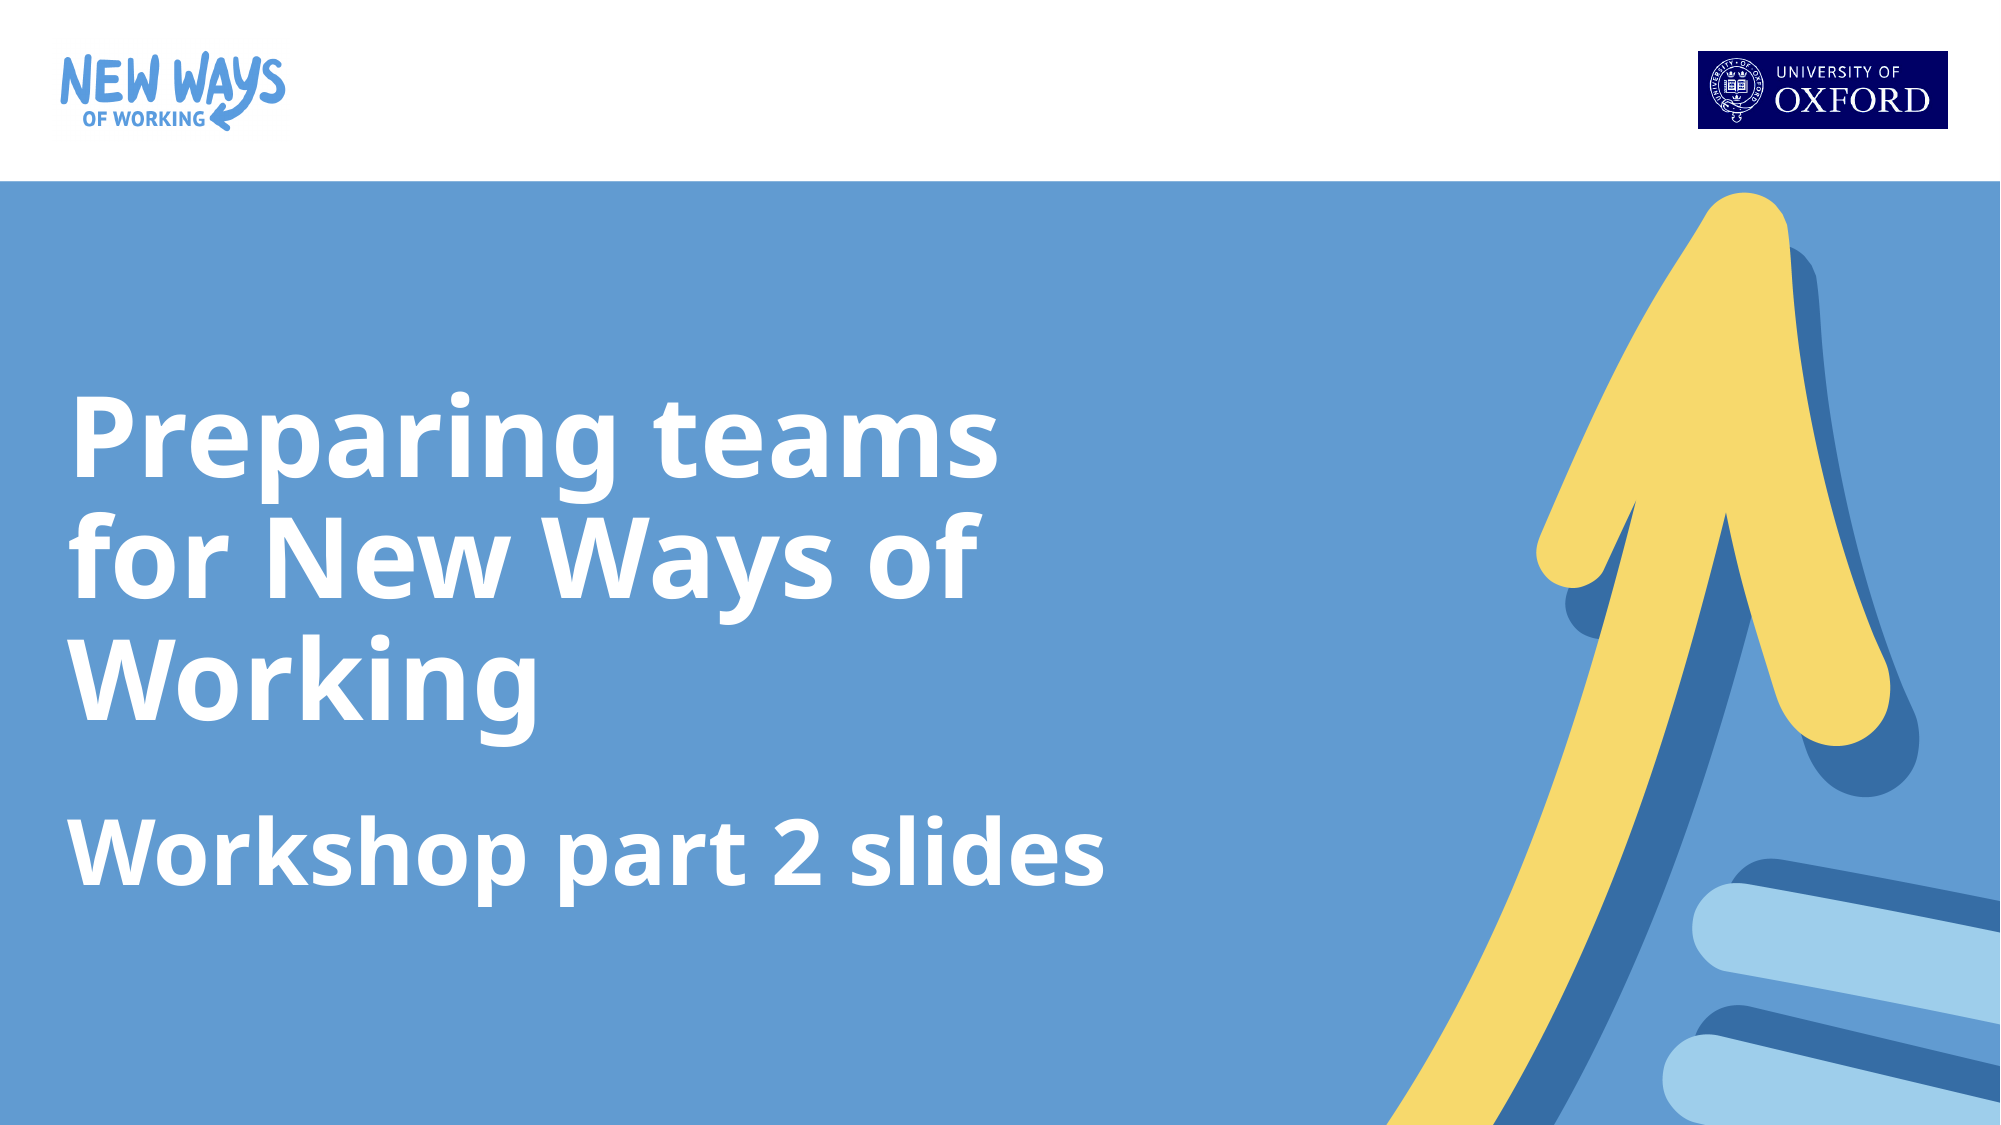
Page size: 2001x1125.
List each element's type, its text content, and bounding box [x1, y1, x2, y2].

title Preparing teams for New Ways of Working [52, 431, 1169, 694]
text_box Workshop part 2 slides [52, 798, 1169, 913]
picture [0, 0, 2000, 1125]
